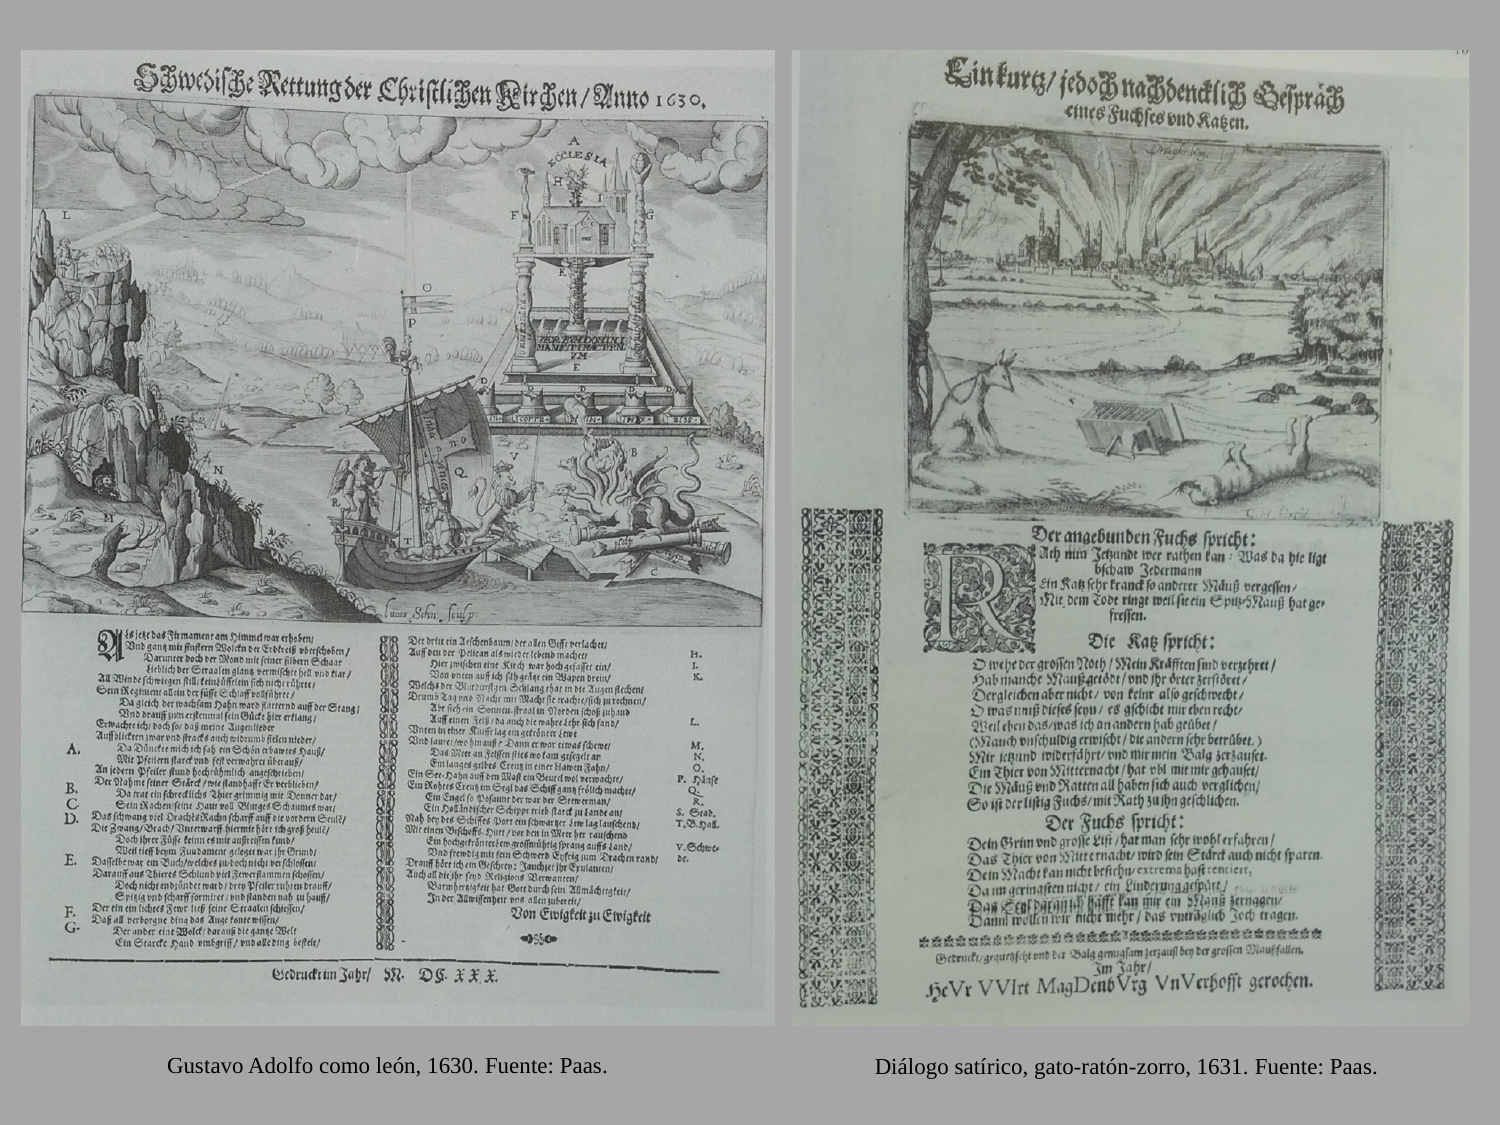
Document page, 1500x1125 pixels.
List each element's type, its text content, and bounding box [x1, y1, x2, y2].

picture [20, 49, 1500, 1026]
text_box Diálogo satírico, gato-ratón-zorro, 1631. Fuente: Paas. [845, 1044, 1408, 1087]
text_box Gustavo Adolfo como león, 1630. Fuente: Paas. [150, 1043, 625, 1086]
